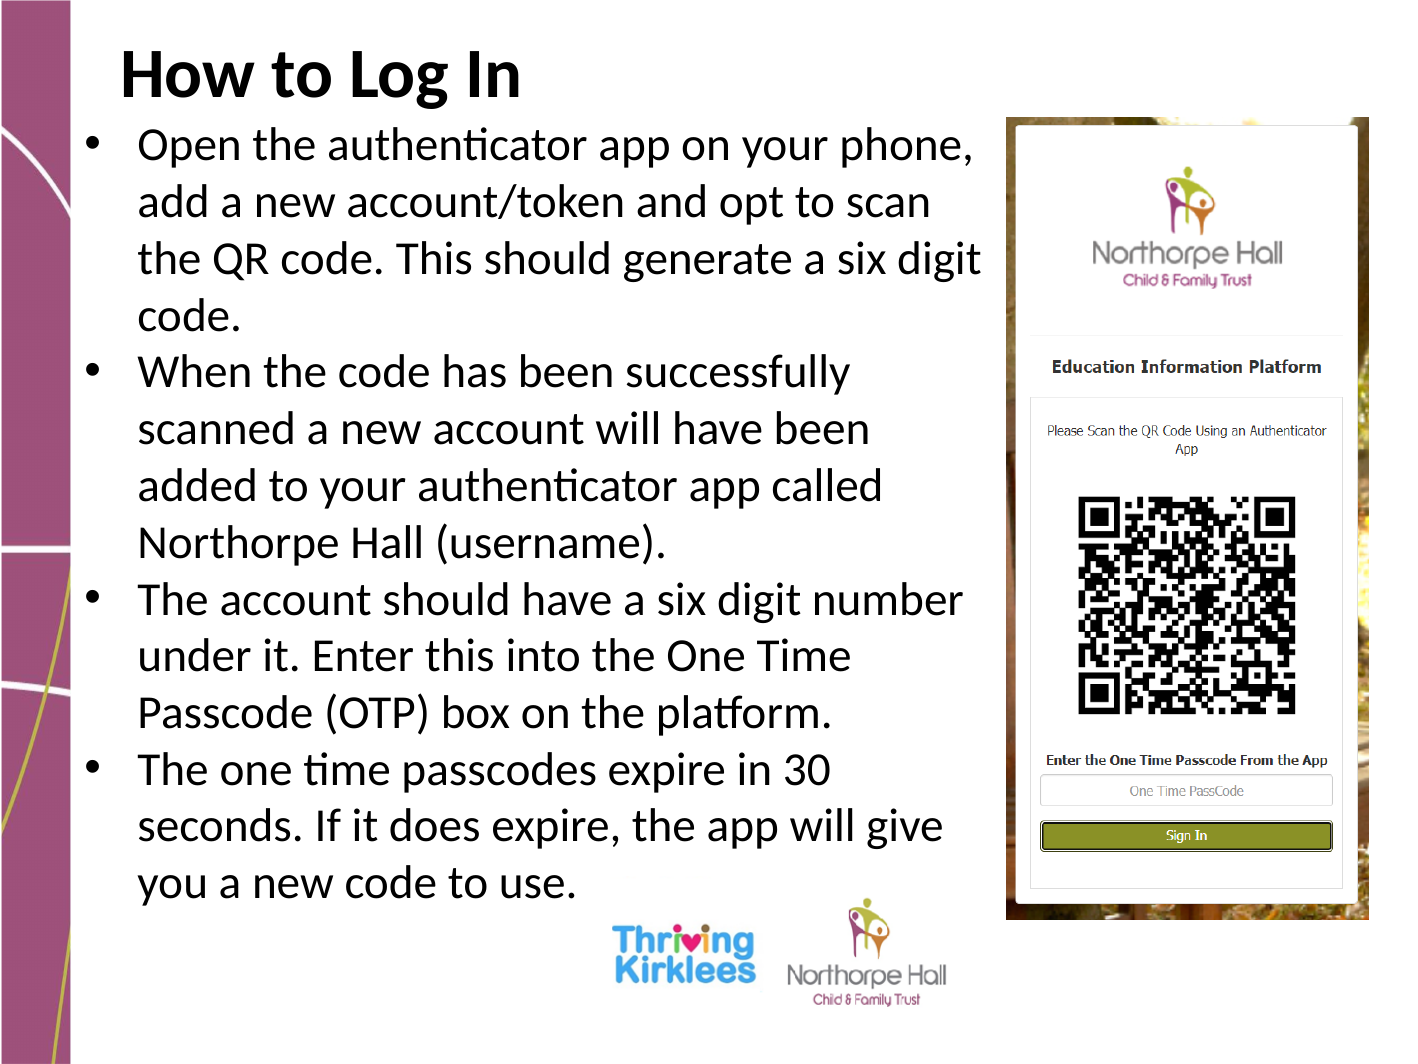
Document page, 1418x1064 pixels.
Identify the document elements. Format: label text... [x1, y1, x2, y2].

text_box How to Log In [105, 19, 1088, 116]
picture [1005, 117, 1370, 920]
picture [609, 876, 973, 1038]
text_box Open the authenticator app on your phone, add a new account/token and opt to scan the QR code. This should generate a six digit code. When the code has been successfully scanned a new account will have been added to your authenticator app called Northorpe Hall (username). The account should have a six digit number under it. Enter this into the One Time Passcode (OTP) box on the platform. The one time passcodes expire in 30 seconds. If it does expire, the app will give you a new code to use. [69, 106, 1008, 916]
picture [0, 1, 569, 1063]
